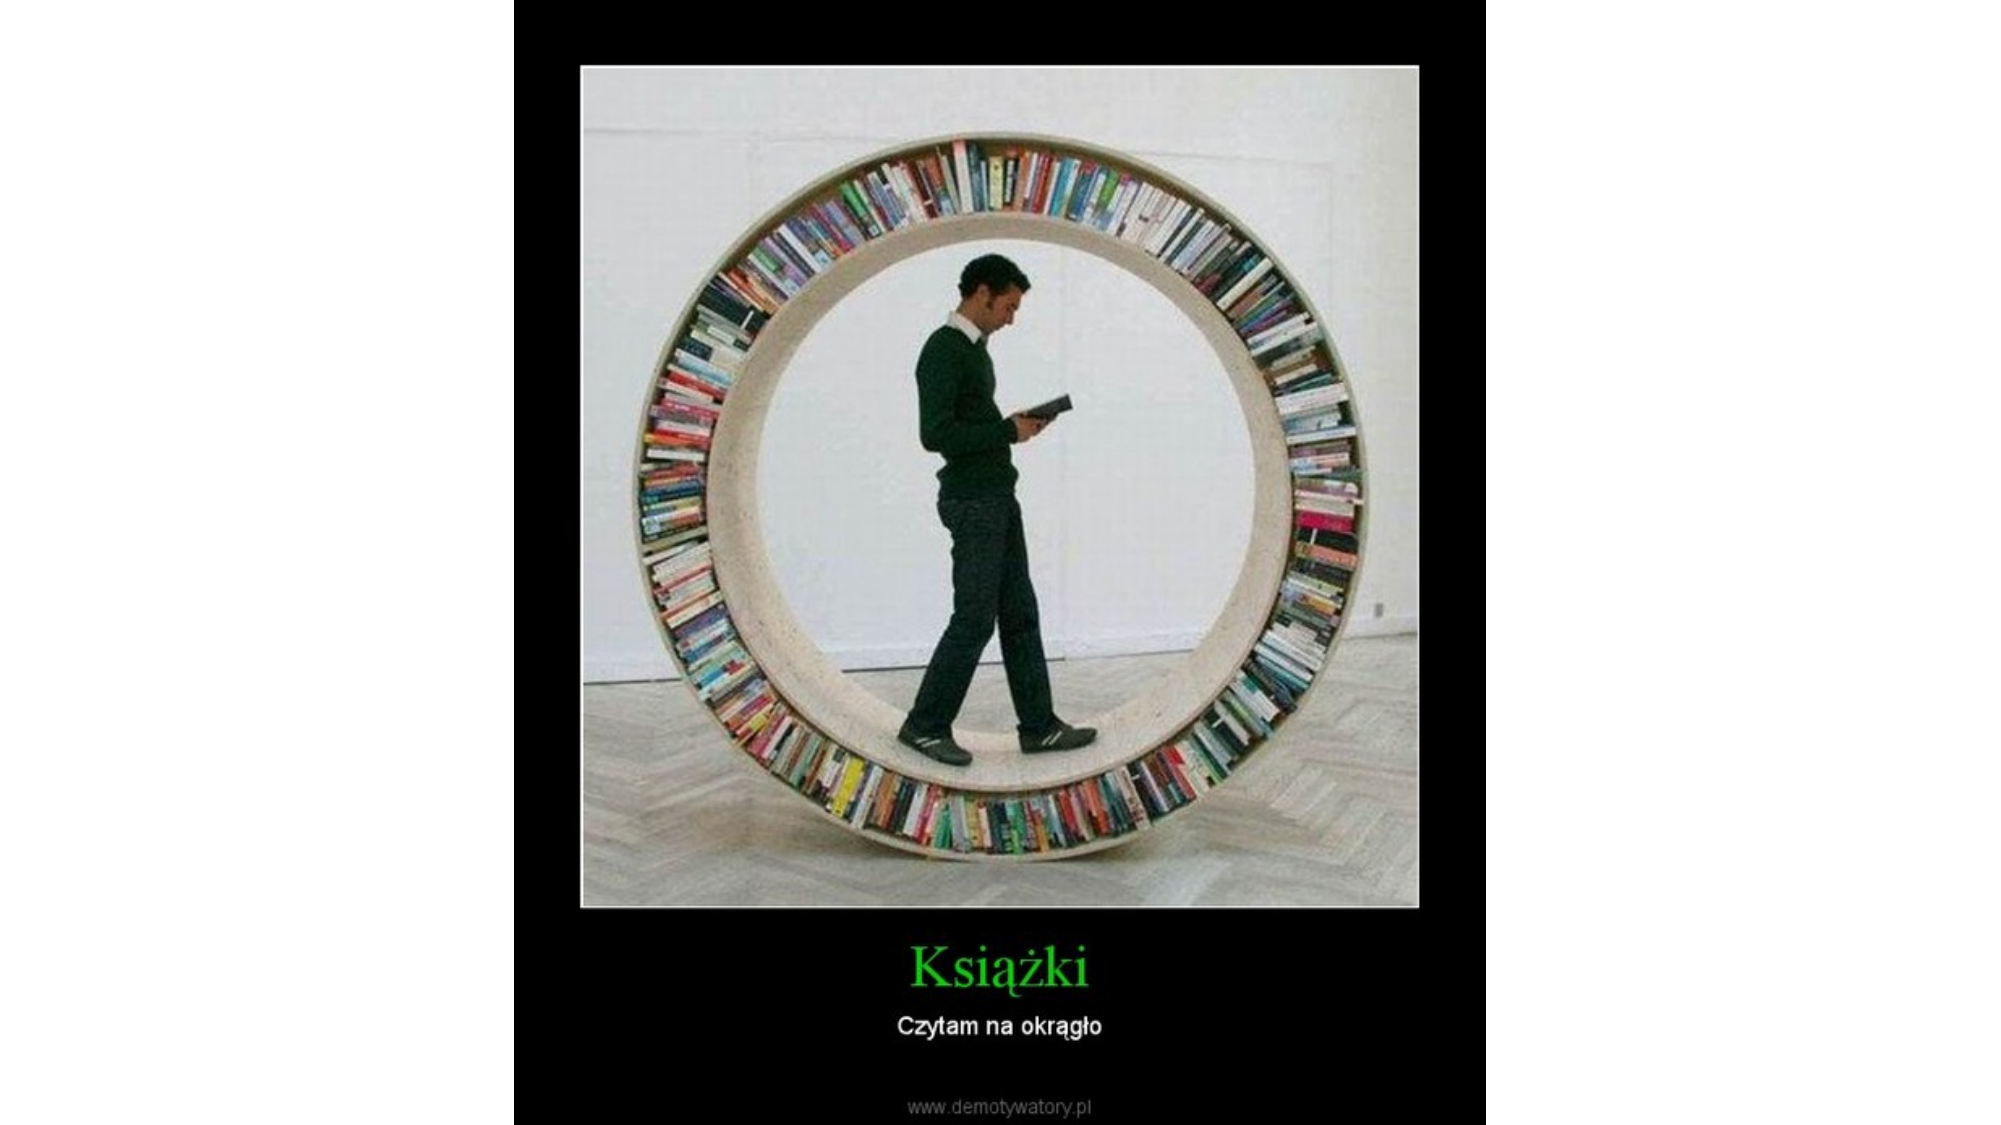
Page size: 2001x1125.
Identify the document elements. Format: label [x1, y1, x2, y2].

picture [514, 0, 1486, 1125]
